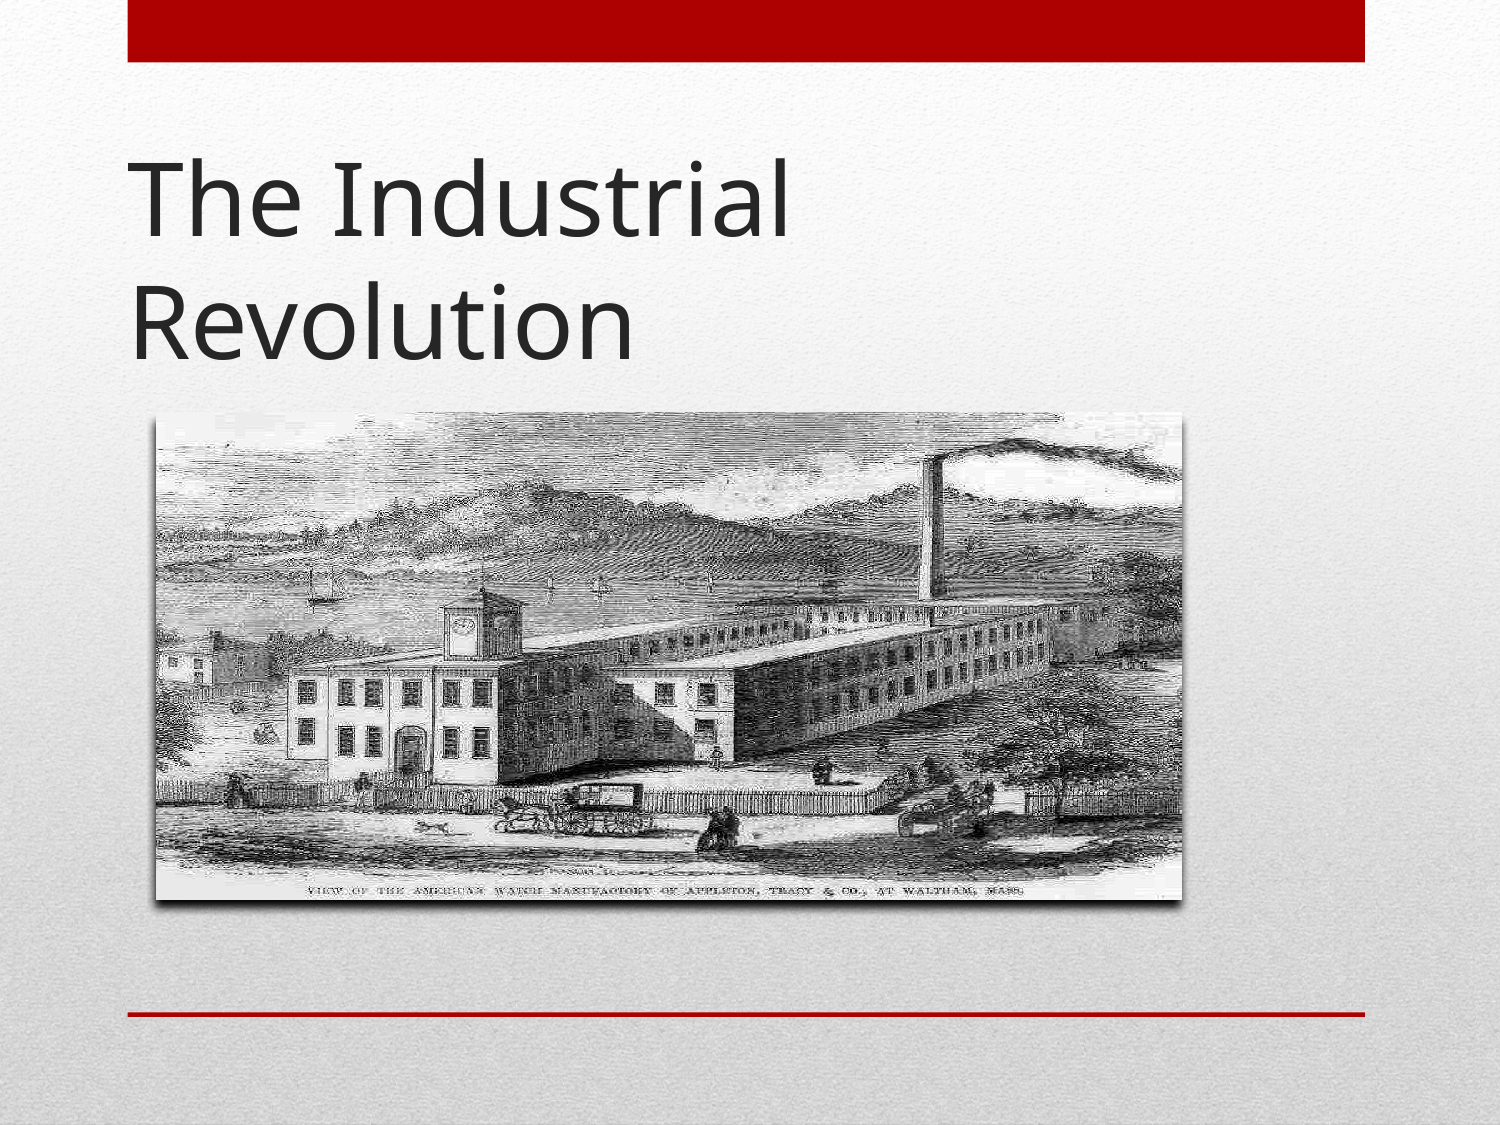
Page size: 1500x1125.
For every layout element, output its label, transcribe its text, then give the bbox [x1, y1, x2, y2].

title The Industrial Revolution [112, 125, 1225, 388]
picture [155, 411, 1183, 901]
